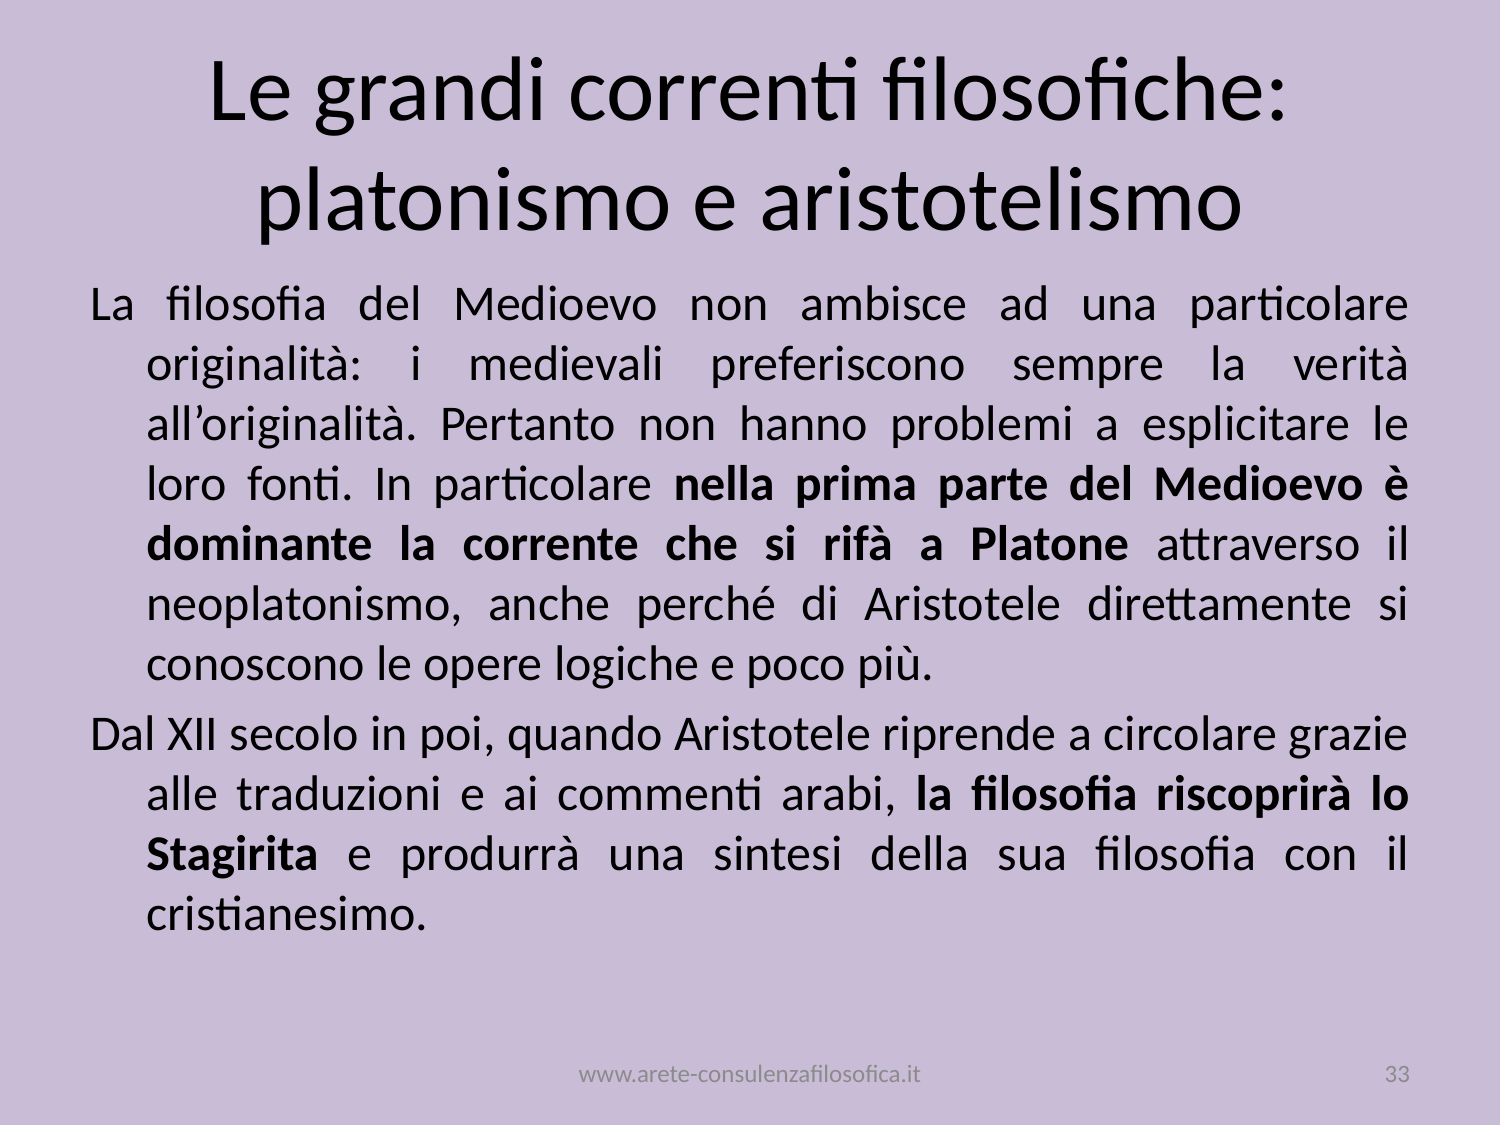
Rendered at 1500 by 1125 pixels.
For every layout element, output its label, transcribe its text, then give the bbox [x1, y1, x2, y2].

list La filosofia del Medioevo non ambisce ad una particolare originalità: i medievali preferiscono sempre la verità all’originalità. Pertanto non hanno problemi a esplicitare le loro fonti. In particolare nella prima parte del Medioevo è dominante la corrente che si rifà a Platone attraverso il neoplatonismo, anche perché di Aristotele direttamente si conoscono le opere logiche e poco più. Dal XII secolo in poi, quando Aristotele riprende a circolare grazie alle traduzioni e ai commenti arabi, la filosofia riscoprirà lo Stagirita e produrrà una sintesi della sua filosofia con il cristianesimo. [75, 262, 1425, 1005]
footer www.arete-consulenzafilosofica.it [512, 1042, 988, 1103]
slide_number 33 [1074, 1042, 1425, 1103]
title Le grandi correnti filosofiche: platonismo e aristotelismo [75, 45, 1425, 233]
